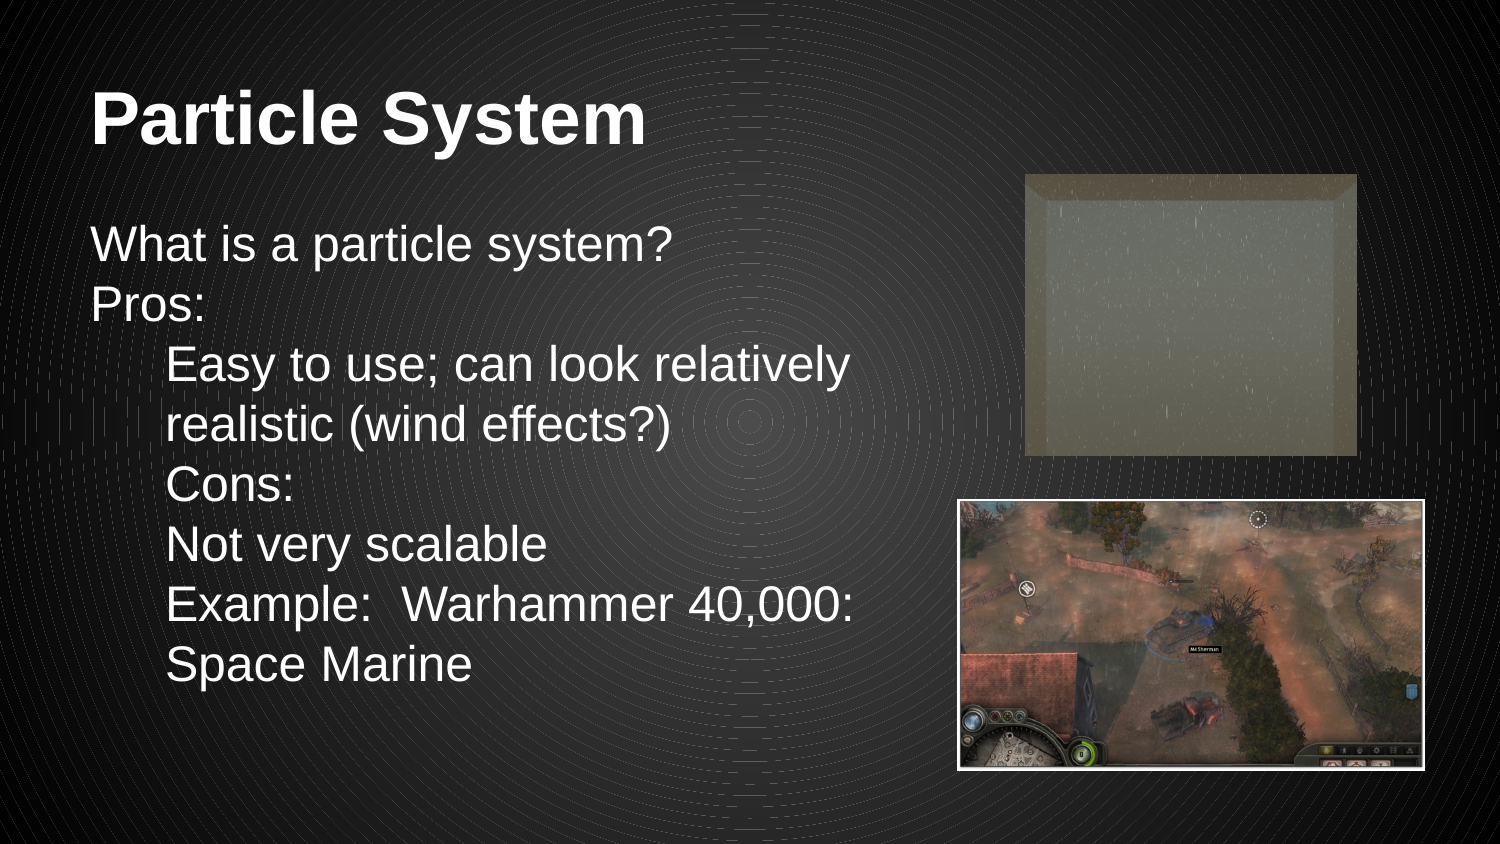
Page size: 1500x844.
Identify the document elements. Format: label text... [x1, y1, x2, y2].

list What is a particle system? Pros: Easy to use; can look relatively realistic (wind effects?) Cons: Not very scalable Example: Warhammer 40,000: Space Marine [75, 196, 926, 815]
picture [957, 499, 1426, 772]
picture [1025, 174, 1357, 456]
title Particle System [75, 33, 1425, 175]
